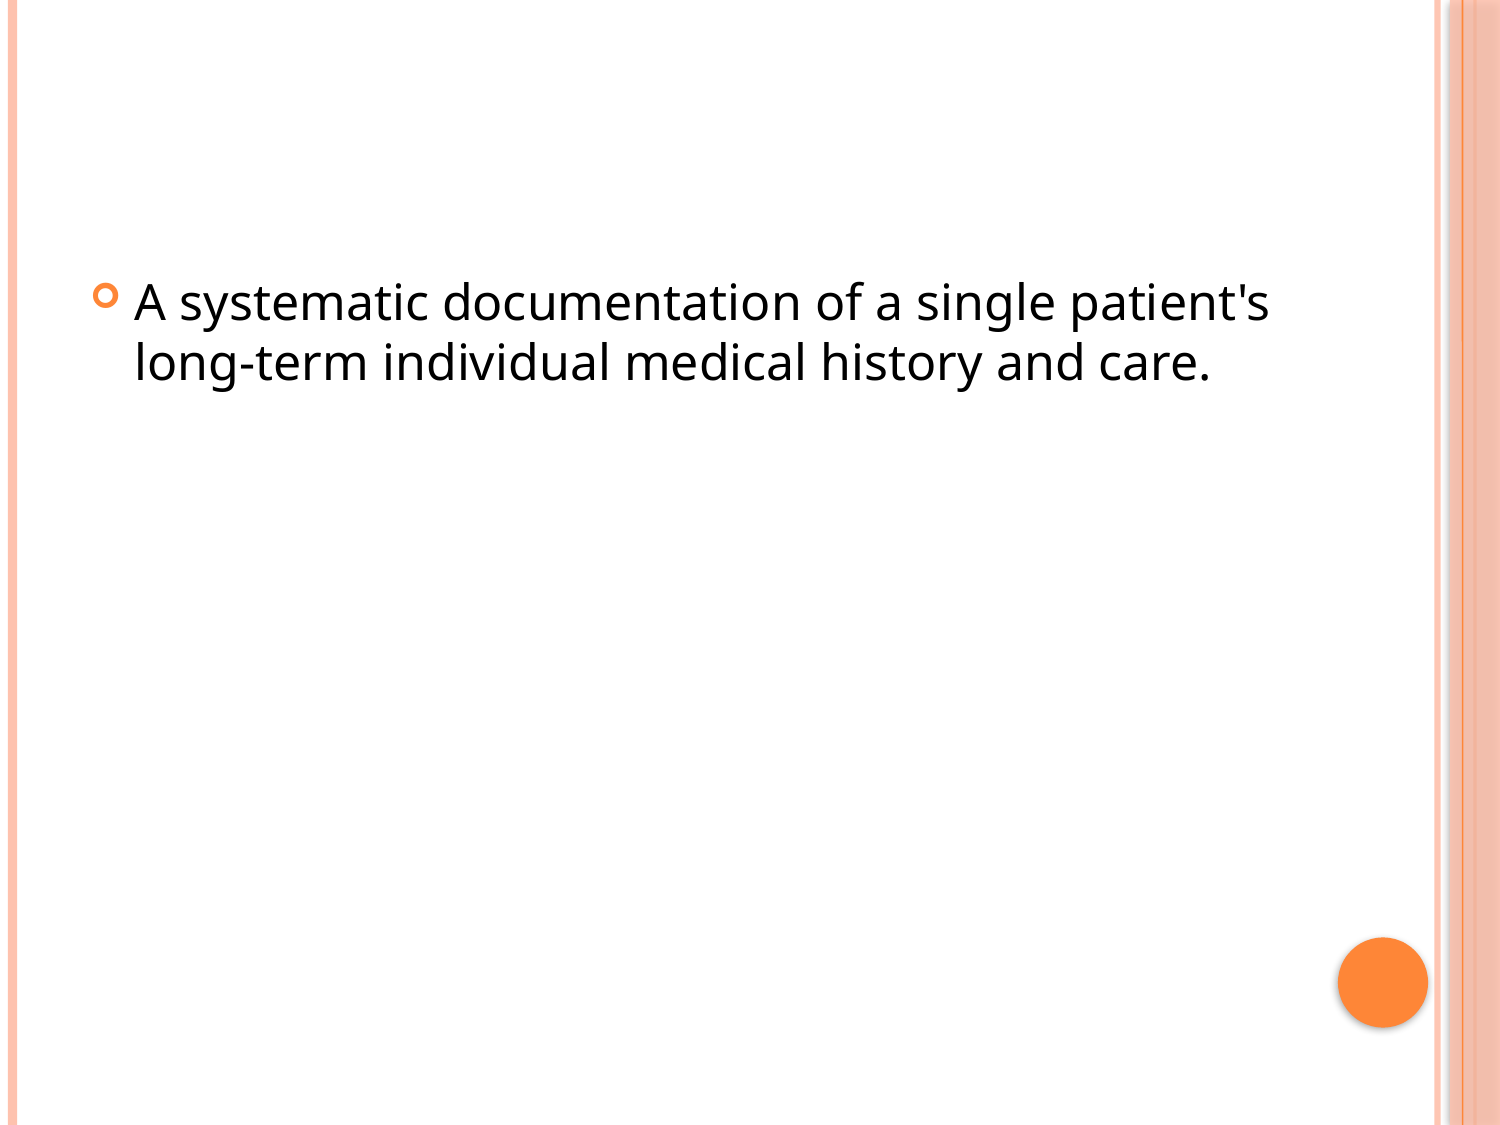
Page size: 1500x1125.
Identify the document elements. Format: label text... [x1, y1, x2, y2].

list A systematic documentation of a single patient's long-term individual medical history and care. [74, 262, 1301, 1063]
